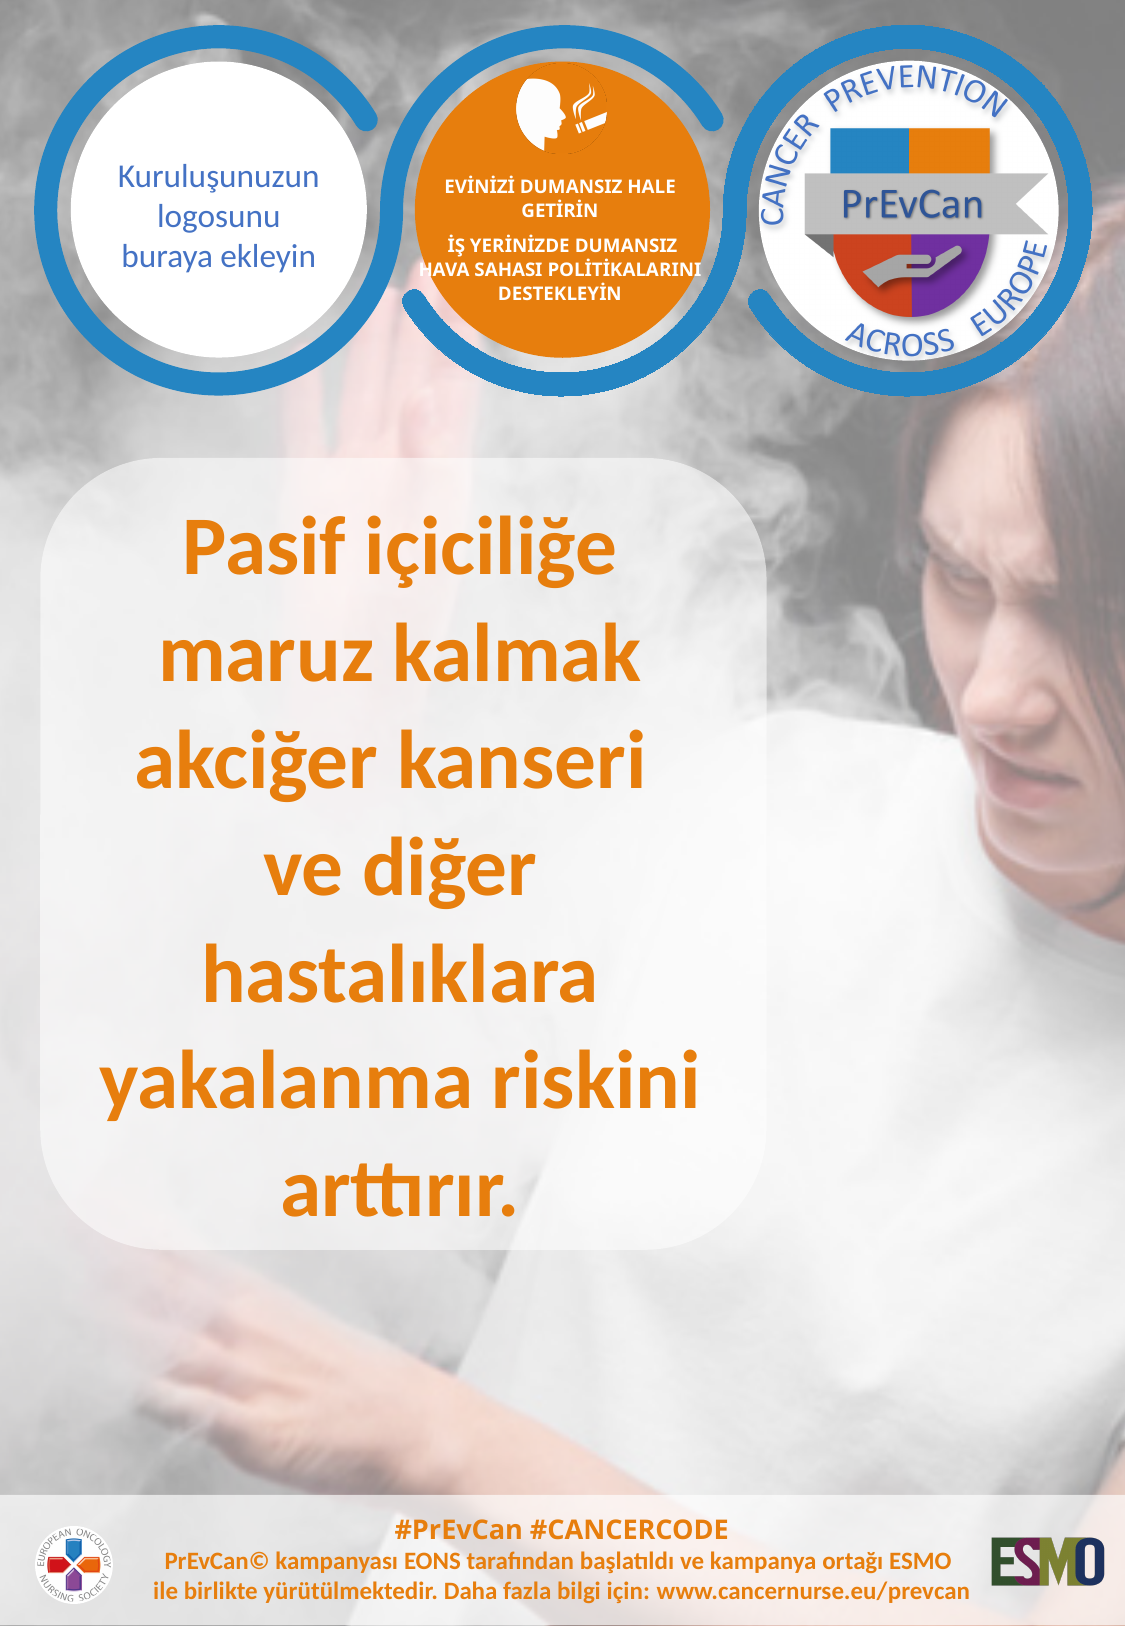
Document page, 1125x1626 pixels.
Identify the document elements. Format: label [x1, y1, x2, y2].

text_box [0, 0, 1125, 1625]
